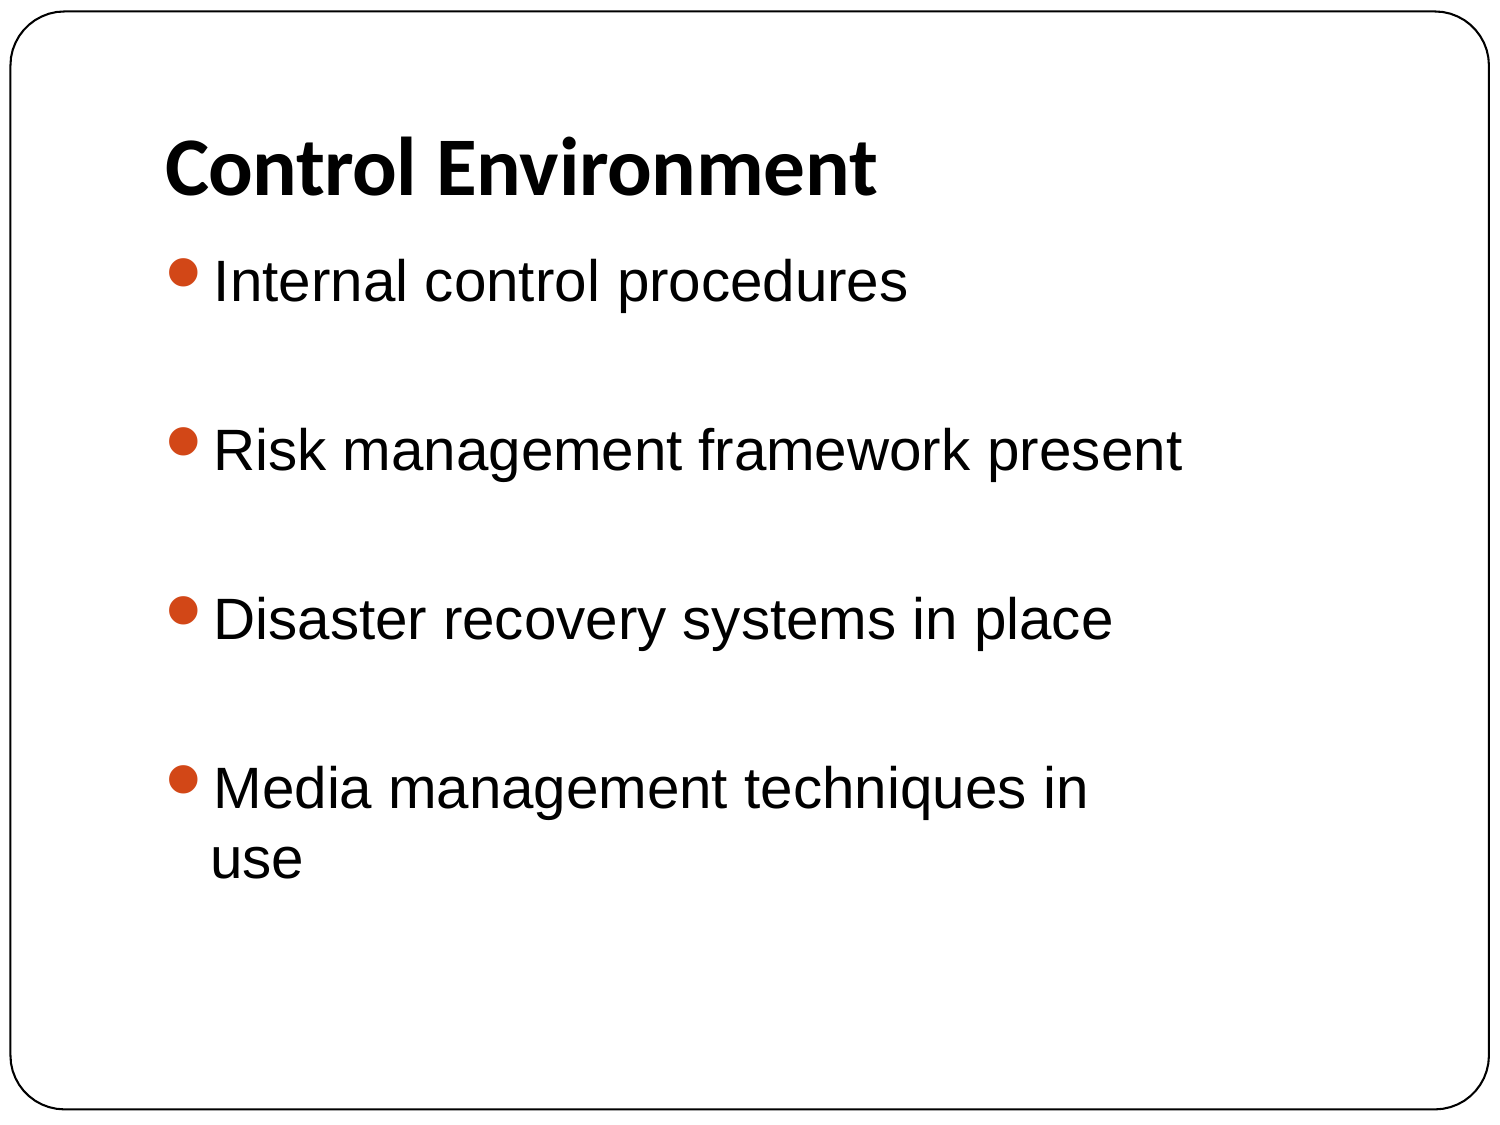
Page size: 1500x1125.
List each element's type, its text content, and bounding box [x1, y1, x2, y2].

title Control Environment [162, 110, 887, 241]
text_box Internal control procedures Risk management framework present Disaster recovery systems in place Media management techniques in use [162, 241, 1199, 891]
